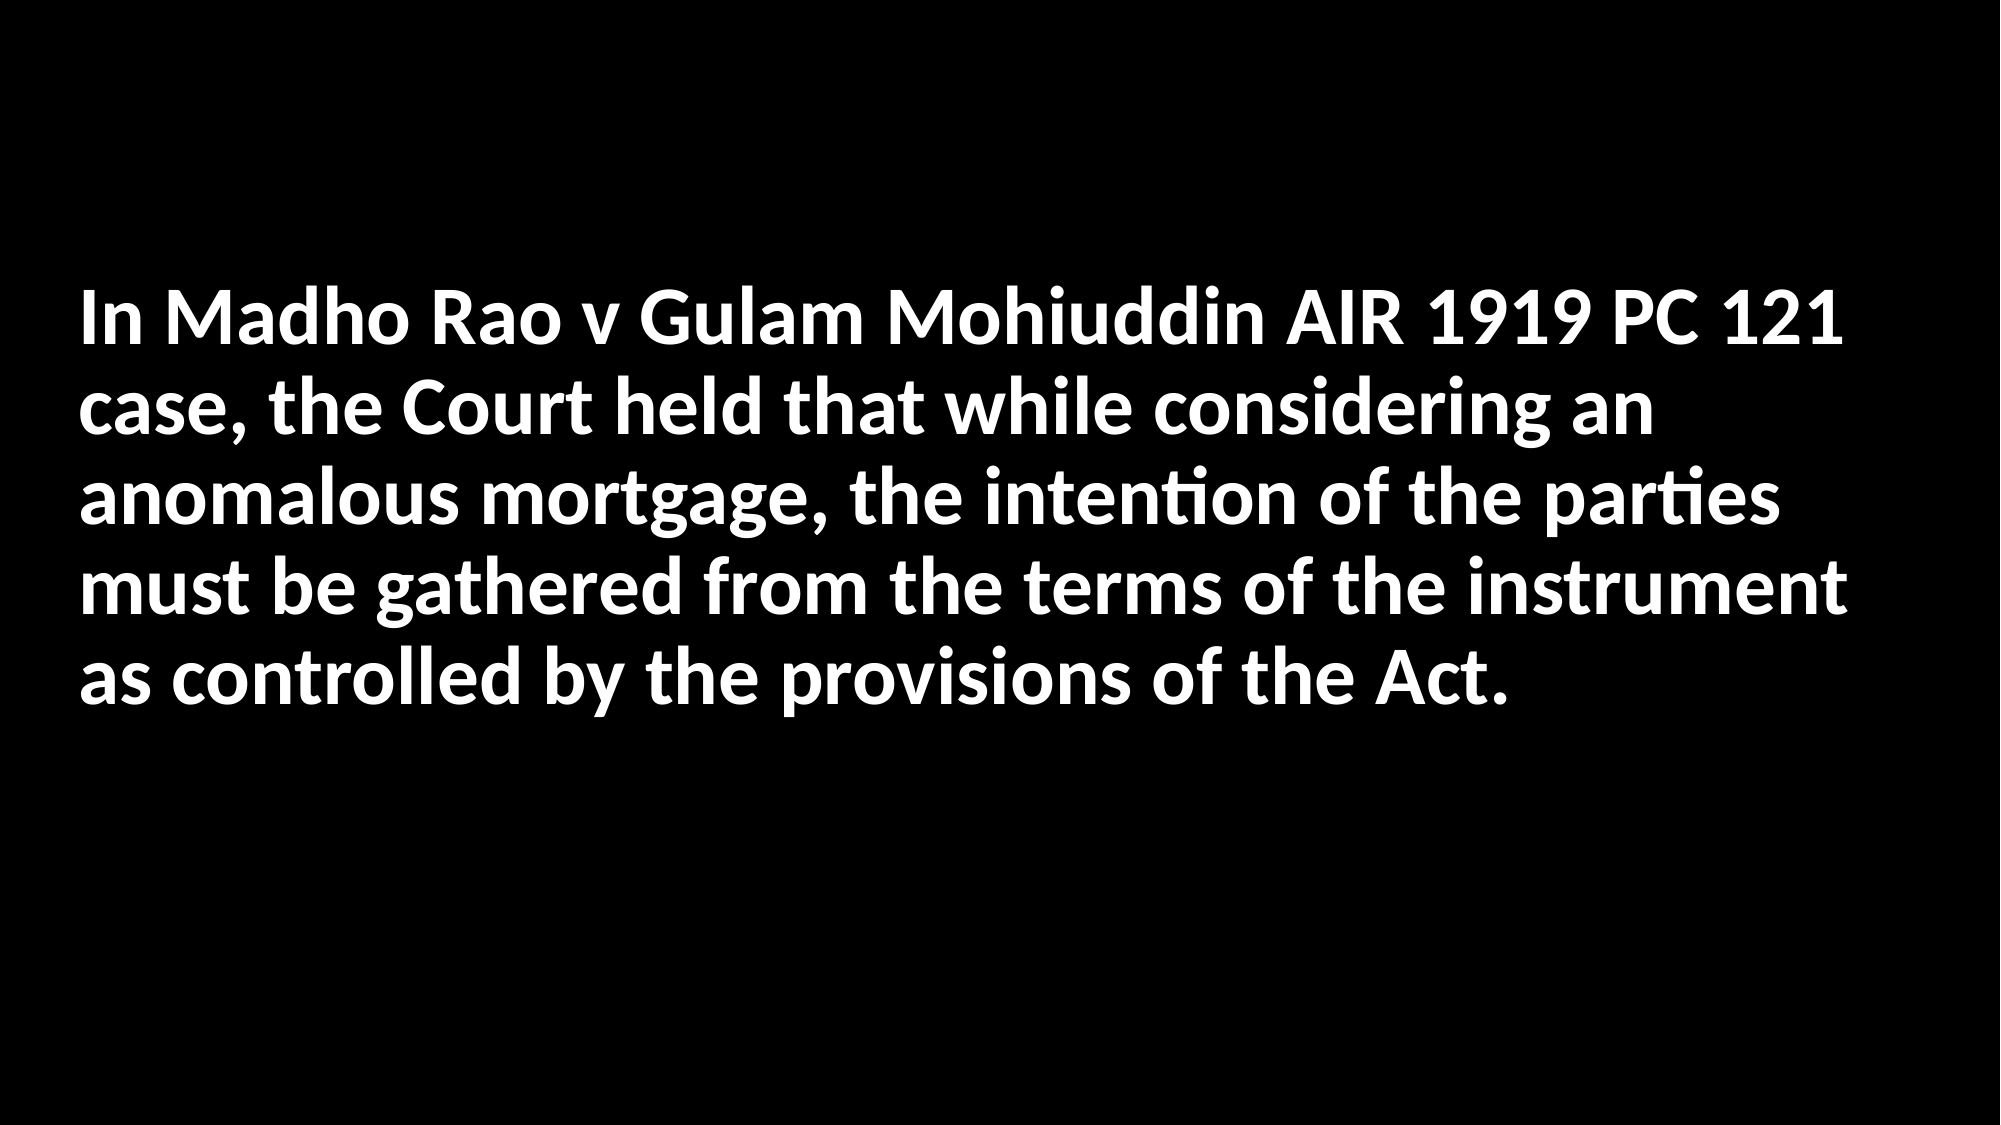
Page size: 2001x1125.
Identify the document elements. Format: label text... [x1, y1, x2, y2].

list In Madho Rao v Gulam Mohiuddin AIR 1919 PC 121 case, the Court held that while considering an anomalous mortgage, the intention of the parties must be gathered from the terms of the instrument as controlled by the provisions of the Act. [63, 33, 1906, 1078]
